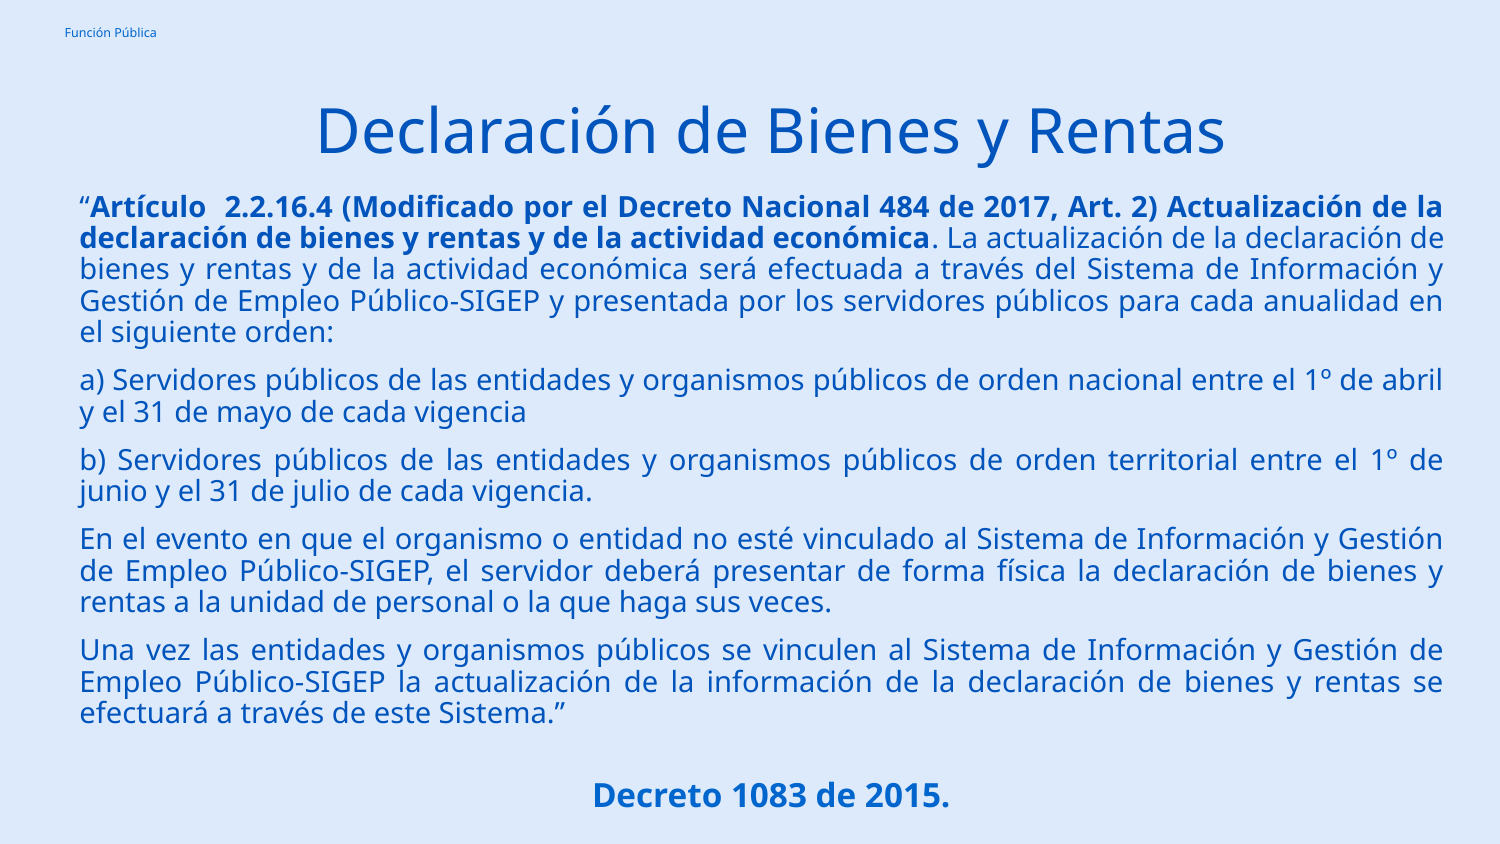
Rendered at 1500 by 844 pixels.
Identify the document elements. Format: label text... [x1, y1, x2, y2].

text_box Decreto 1083 de 2015. [115, 767, 1428, 835]
list “Artículo 2.2.16.4 (Modificado por el Decreto Nacional 484 de 2017, Art. 2) Actualización de la declaración de bienes y rentas y de la actividad económica. La actualización de la declaración de bienes y rentas y de la actividad económica será efectuada a través del Sistema de Información y Gestión de Empleo Público-SIGEP y presentada por los servidores públicos para cada anualidad en el siguiente orden: a) Servidores públicos de las entidades y organismos públicos de orden nacional entre el 1º de abril y el 31 de mayo de cada vigencia b) Servidores públicos de las entidades y organismos públicos de orden territorial entre el 1º de junio y el 31 de julio de cada vigencia. En el evento en que el organismo o entidad no esté vinculado al Sistema de Información y Gestión de Empleo Público-SIGEP, el servidor deberá presentar de forma física la declaración de bienes y rentas a la unidad de personal o la que haga sus veces. Una vez las entidades y organismos públicos se vinculen al Sistema de Información y Gestión de Empleo Público-SIGEP la actualización de la información de la declaración de bienes y rentas se efectuará a través de este Sistema.” [42, 186, 1457, 483]
title Declaración de Bienes y Rentas [199, 80, 1344, 187]
